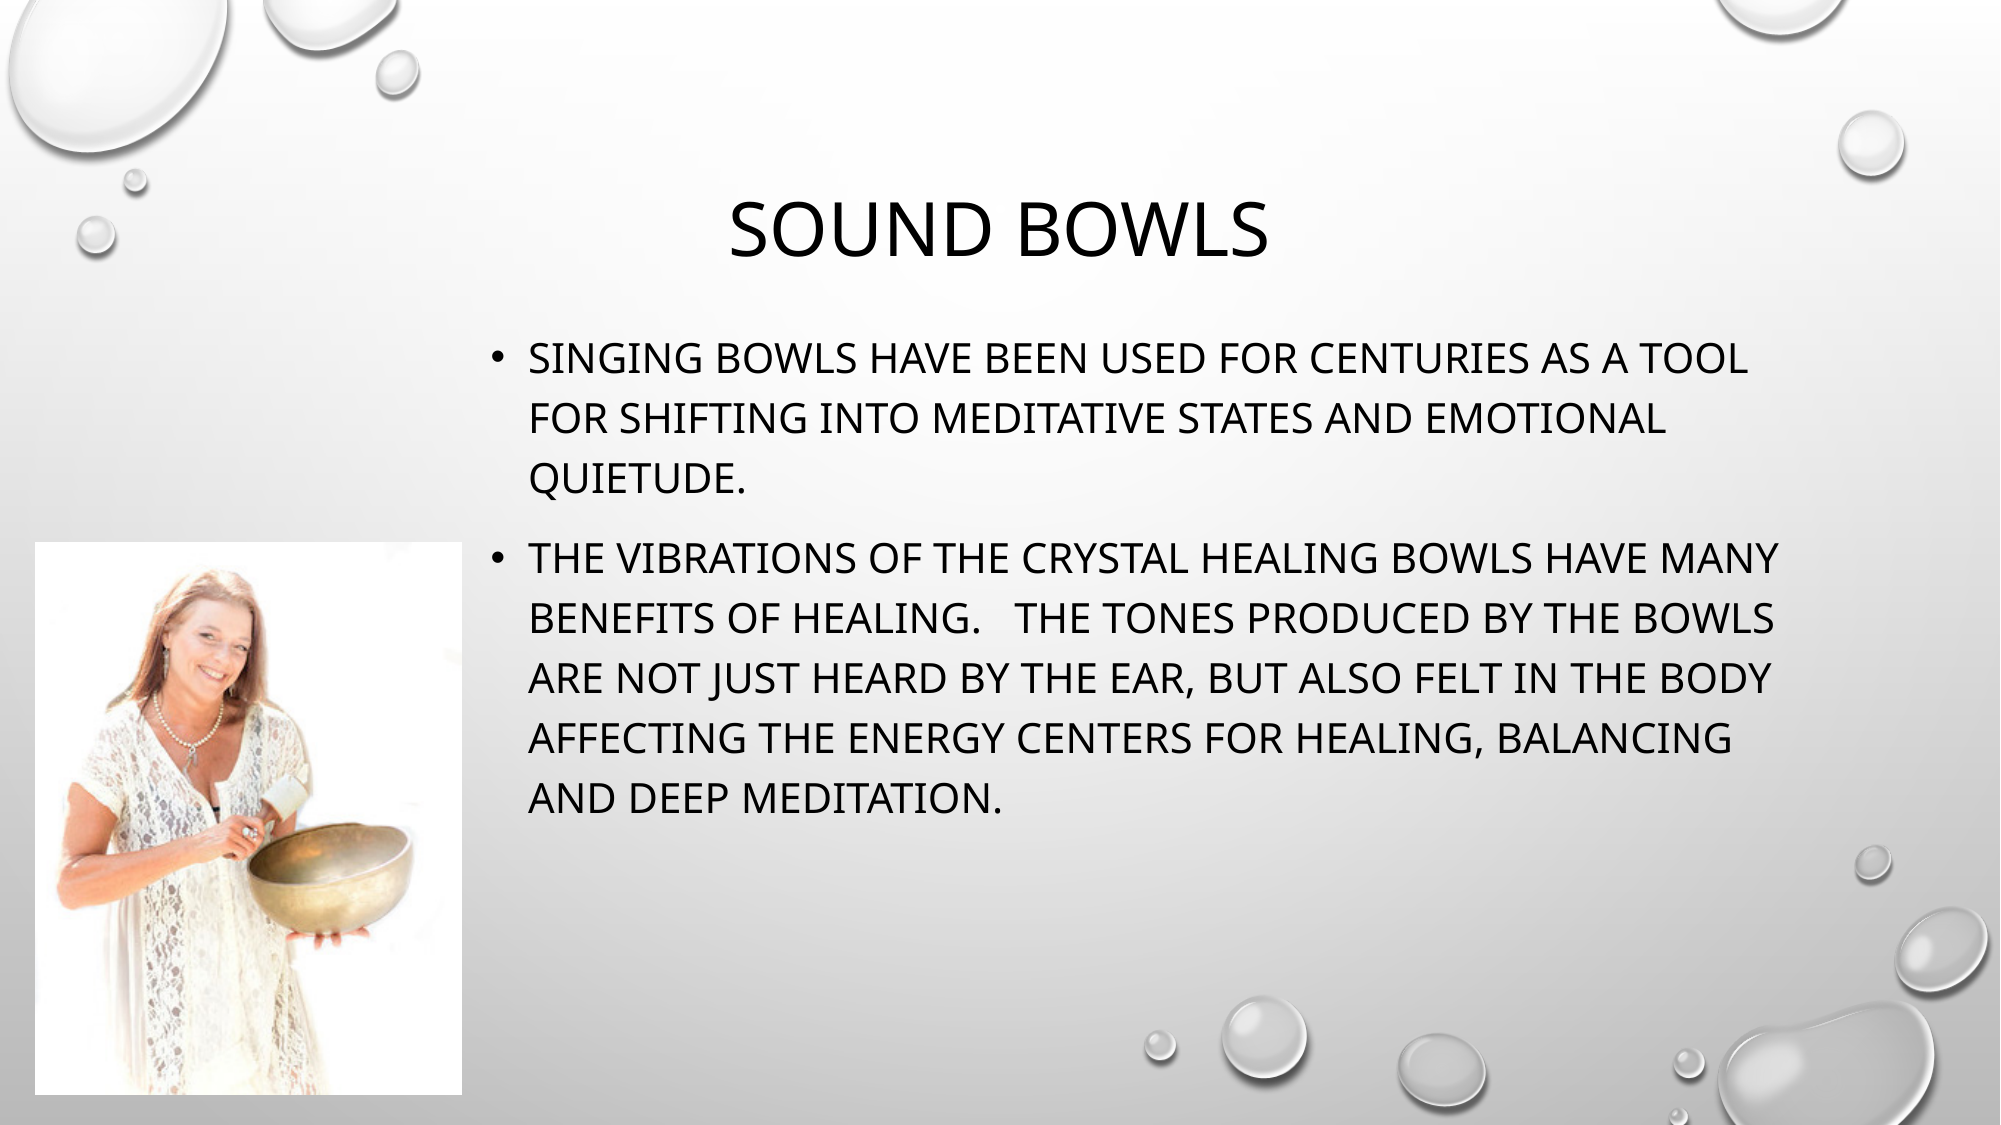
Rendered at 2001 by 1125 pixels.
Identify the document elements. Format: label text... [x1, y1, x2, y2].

list Singing bowls have been used for centuries as a tool for shifting into meditative states and emotional quietude. The vibrations of the crystal healing bowls have many benefits of healing. The tones produced by the bowls are not just heard by the ear, but also felt in the body affecting the energy centers for healing, balancing and deep meditation. [475, 313, 1814, 983]
title Sound bowls [149, 101, 1851, 364]
picture [0, 0, 2000, 1125]
